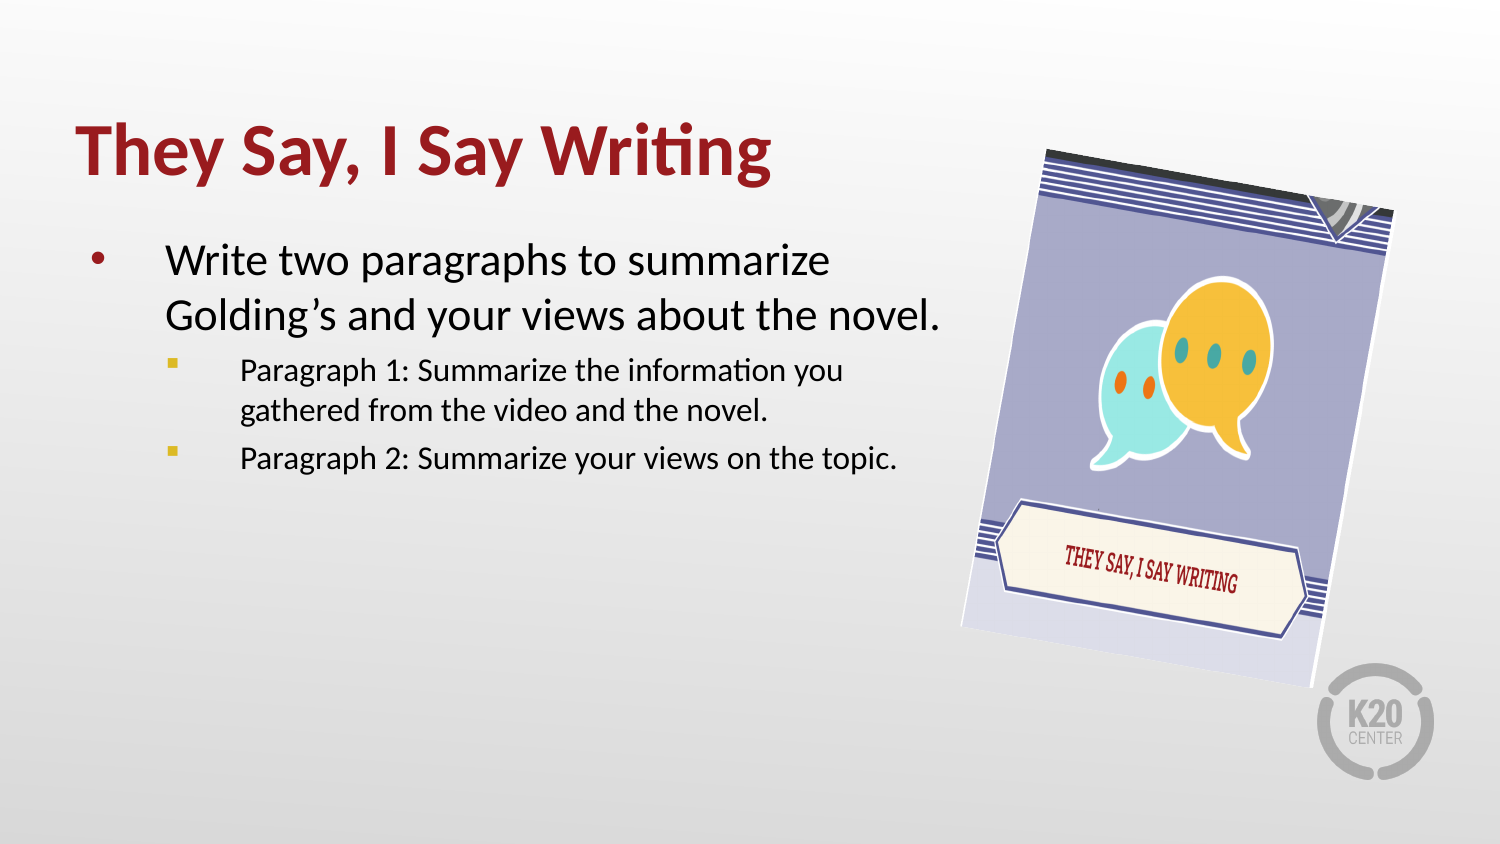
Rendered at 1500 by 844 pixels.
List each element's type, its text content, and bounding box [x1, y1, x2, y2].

picture [961, 149, 1451, 797]
list Write two paragraphs to summarize Golding’s and your views about the novel. Paragraph 1: Summarize the information you gathered from the video and the novel. Paragraph 2: Summarize your views on the topic. [75, 214, 981, 779]
title They Say, I Say Writing [75, 50, 938, 191]
